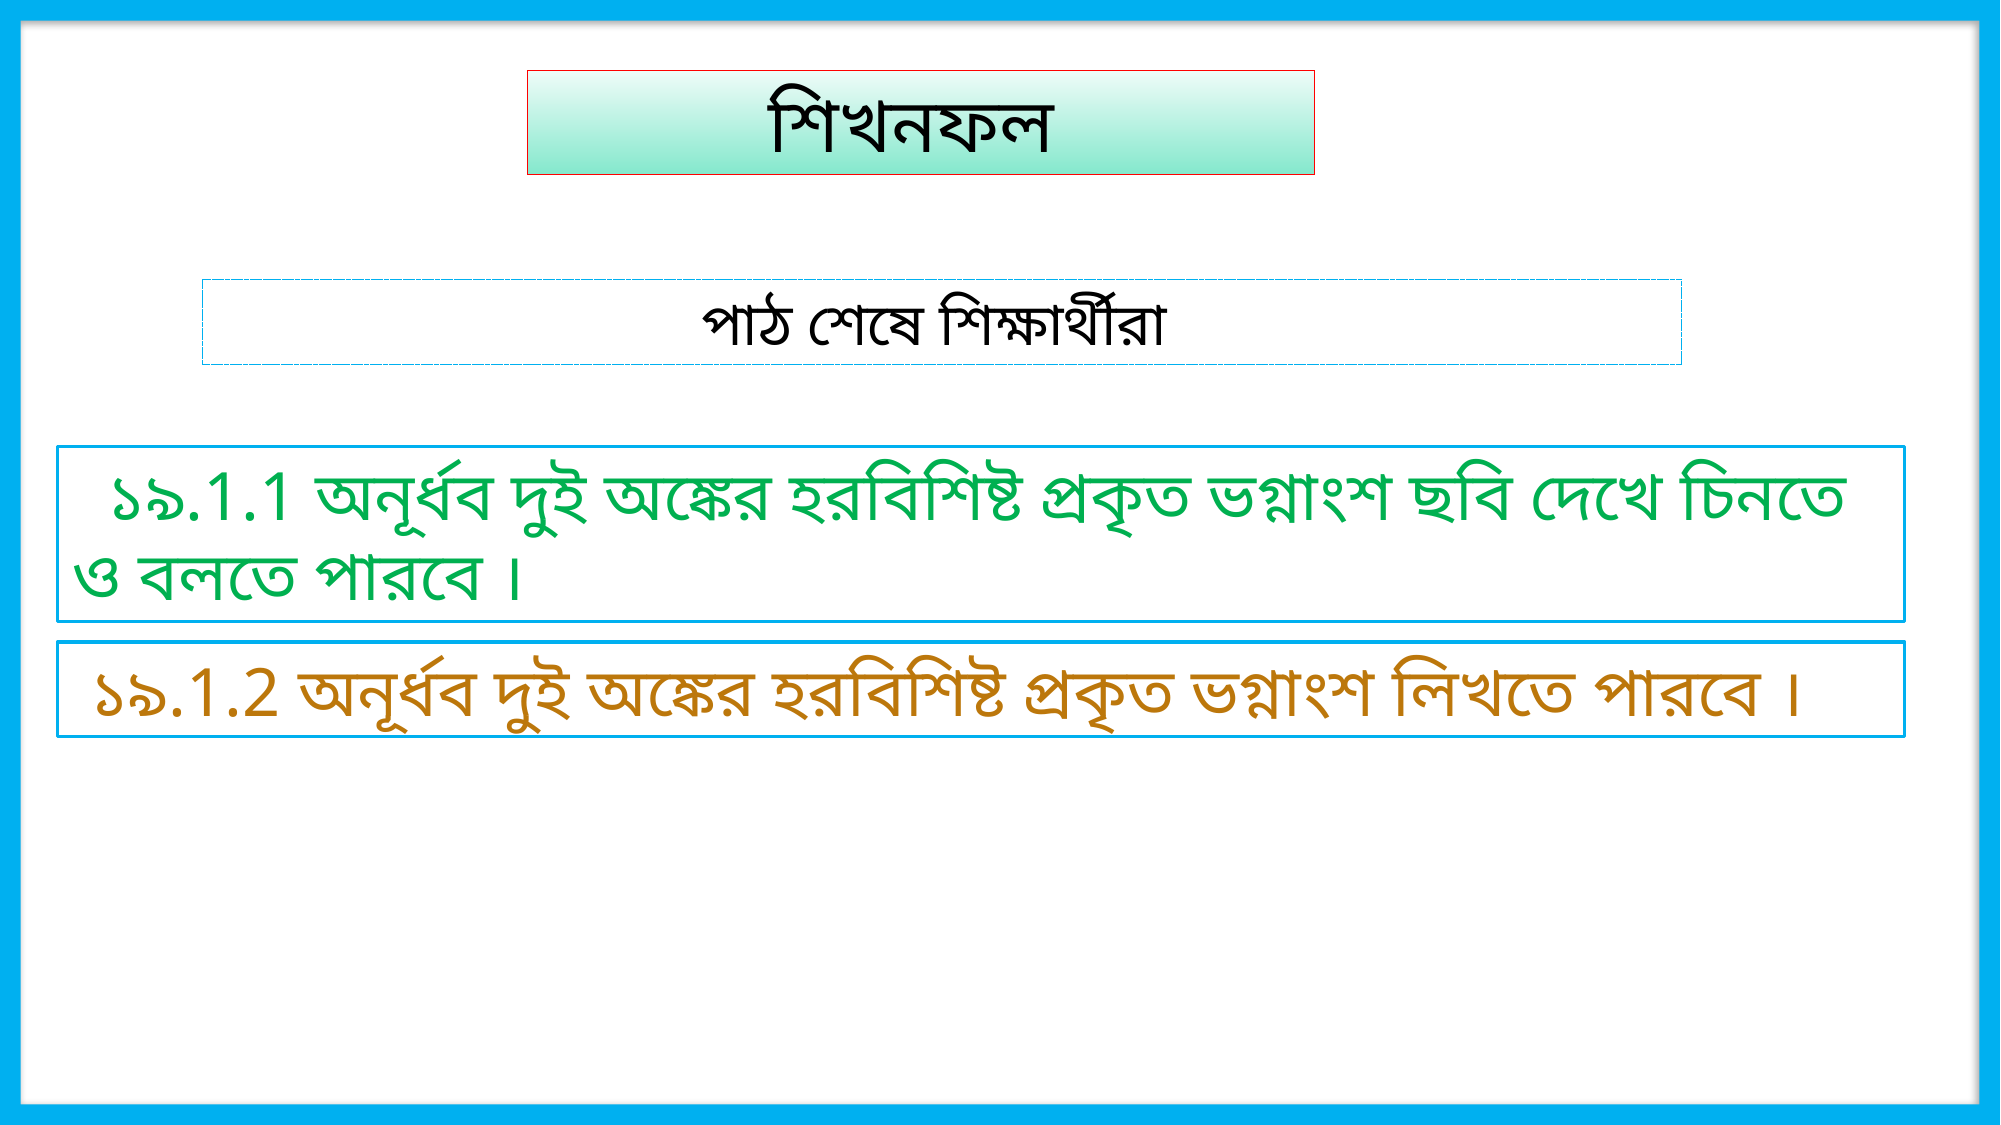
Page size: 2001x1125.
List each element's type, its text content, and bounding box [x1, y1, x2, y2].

text_box ১৯.1.1 অনূর্ধব দুই অঙ্কের হরবিশিষ্ট প্রকৃত ভগ্নাংশ ছবি দেখে চিনতে ও বলতে পারবে । [57, 446, 1905, 622]
text_box ১৯.1.2 অনূর্ধব দুই অঙ্কের হরবিশিষ্ট প্রকৃত ভগ্নাংশ লিখতে পারবে । [57, 642, 1905, 737]
text_box [0, 0, 2000, 1125]
text_box পাঠ শেষে শিক্ষার্থীরা [202, 279, 1682, 365]
text_box শিখনফল [527, 70, 1315, 175]
